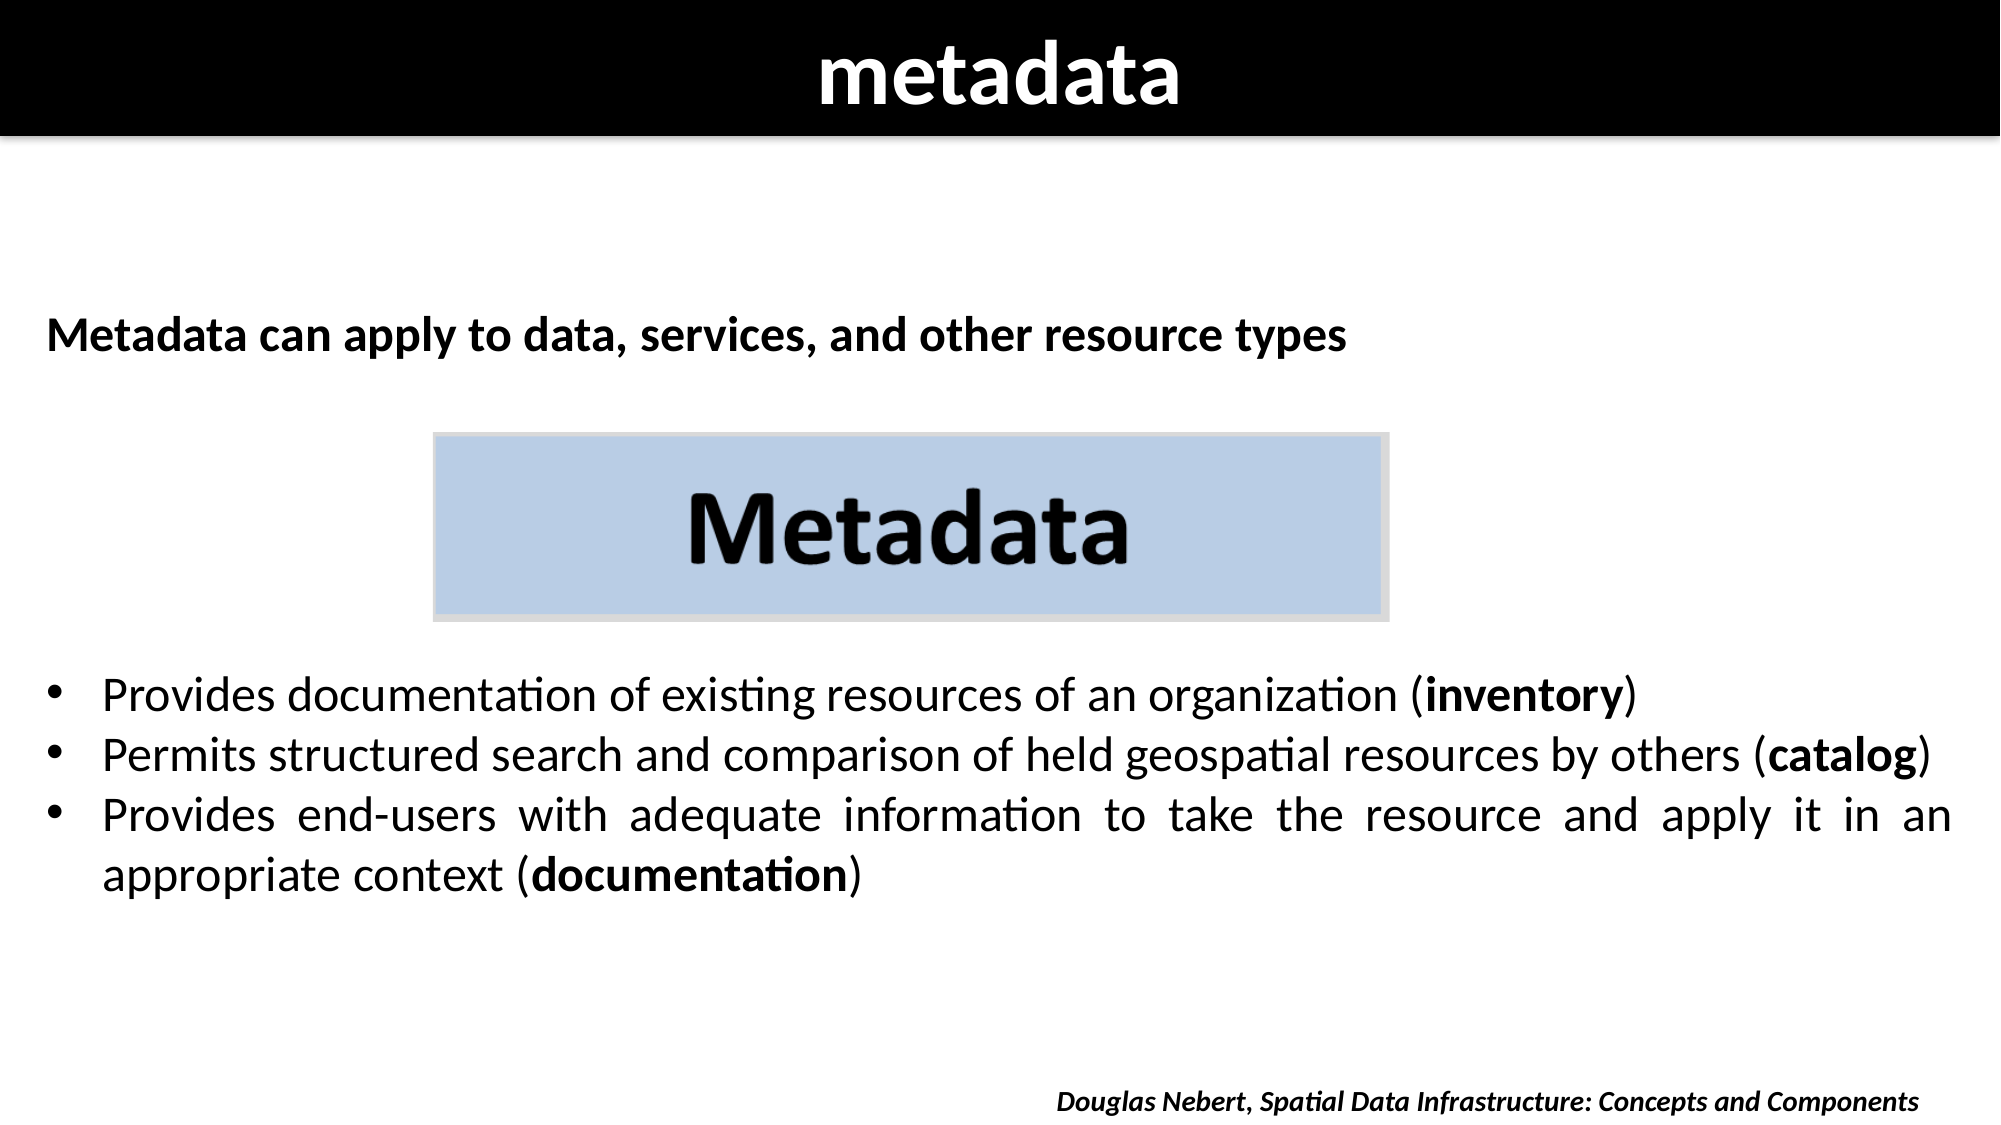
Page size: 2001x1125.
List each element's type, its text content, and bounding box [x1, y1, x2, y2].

picture [432, 432, 1390, 622]
title metadata [0, 0, 2000, 136]
text_box Metadata can apply to data, services, and other resource types Provides documentation of existing resources of an organization (inventory) Permits structured search and comparison of held geospatial resources by others (catalog) Provides end-users with adequate information to take the resource and apply it in an appropriate context (documentation) [31, 173, 1969, 934]
text_box Douglas Nebert, Spatial Data Infrastructure: Concepts and Components [787, 1074, 1941, 1125]
